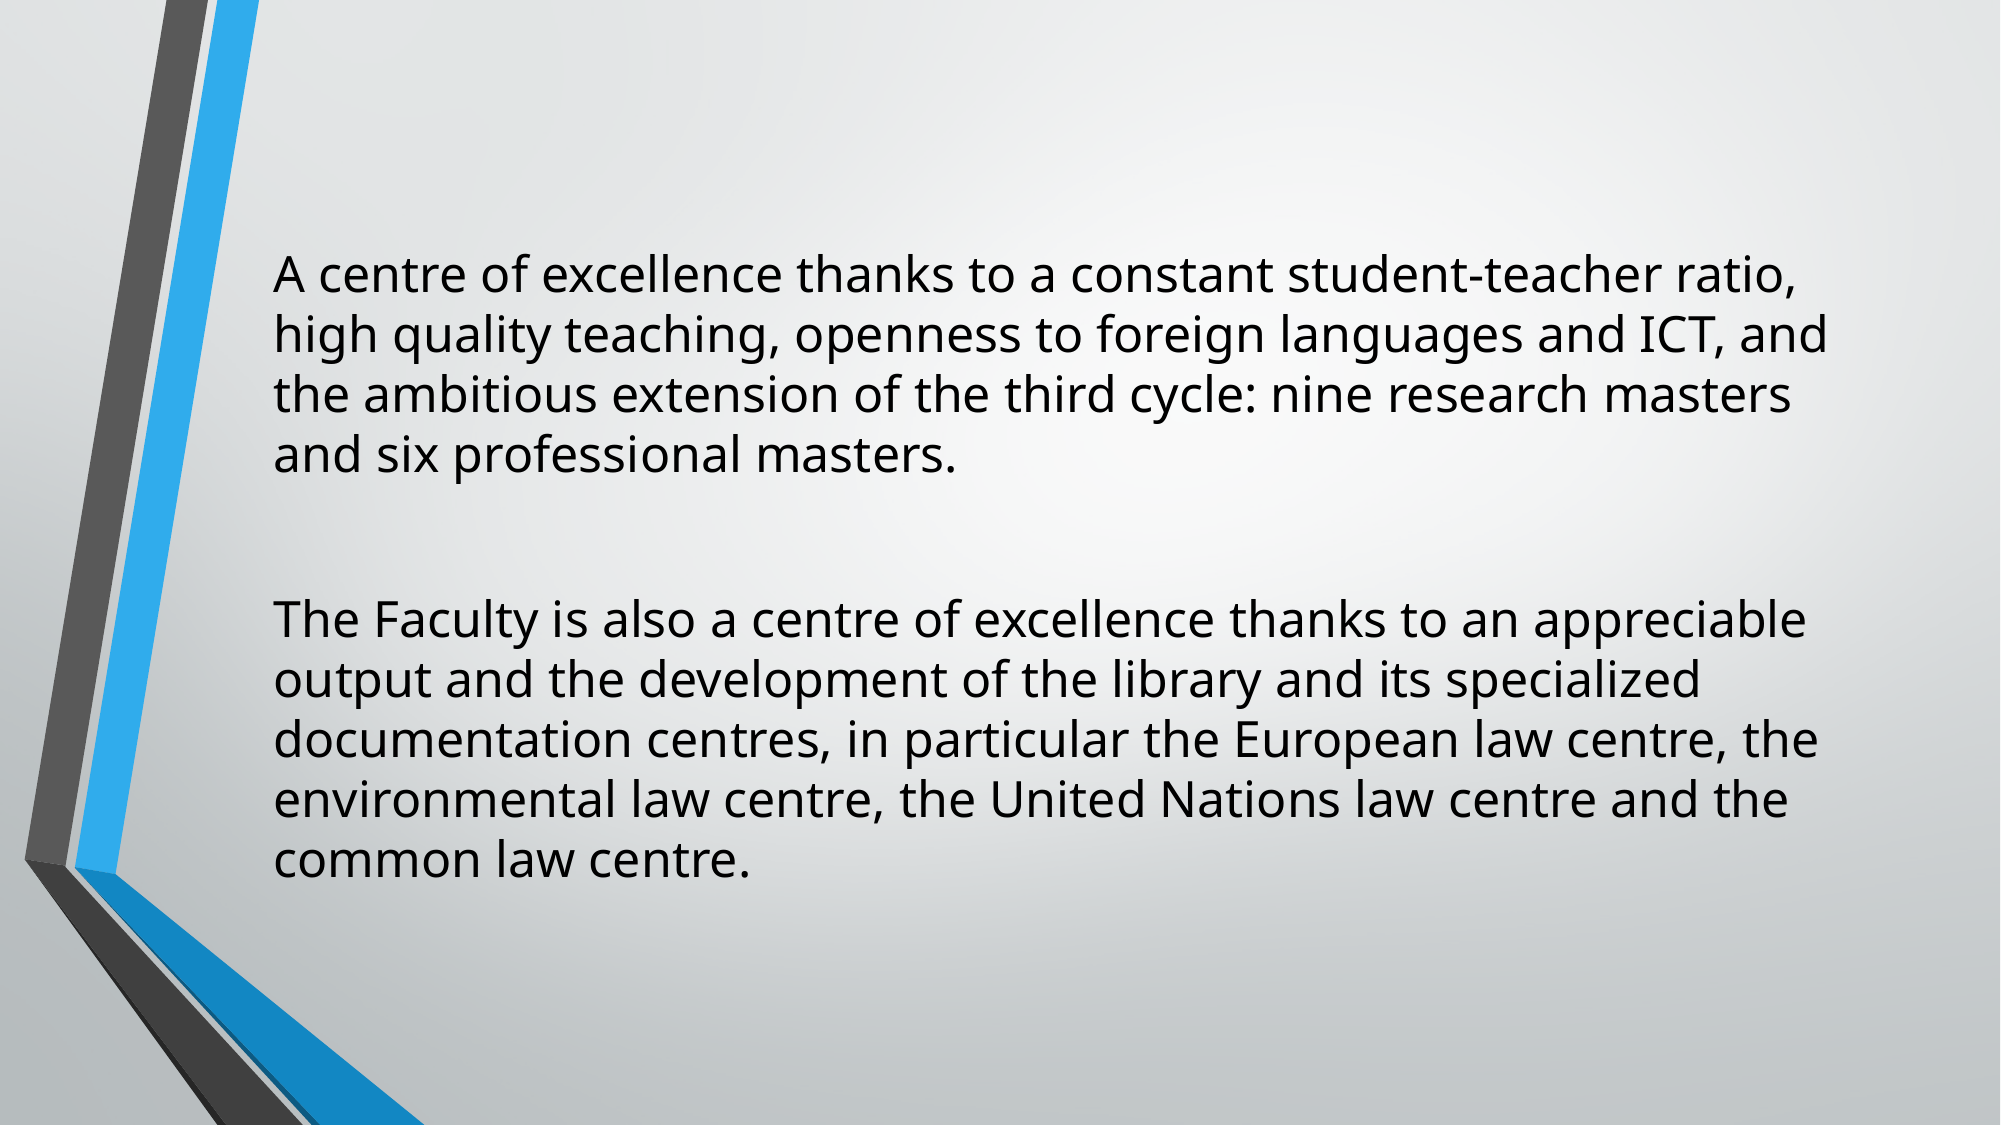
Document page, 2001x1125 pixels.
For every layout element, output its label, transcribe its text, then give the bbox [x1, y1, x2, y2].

list A centre of excellence thanks to a constant student-teacher ratio, high quality teaching, openness to foreign languages and ICT, and the ambitious extension of the third cycle: nine research masters and six professional masters. The Faculty is also a centre of excellence thanks to an appreciable output and the development of the library and its specialized documentation centres, in particular the European law centre, the environmental law centre, the United Nations law centre and the common law centre. [258, 160, 1903, 970]
